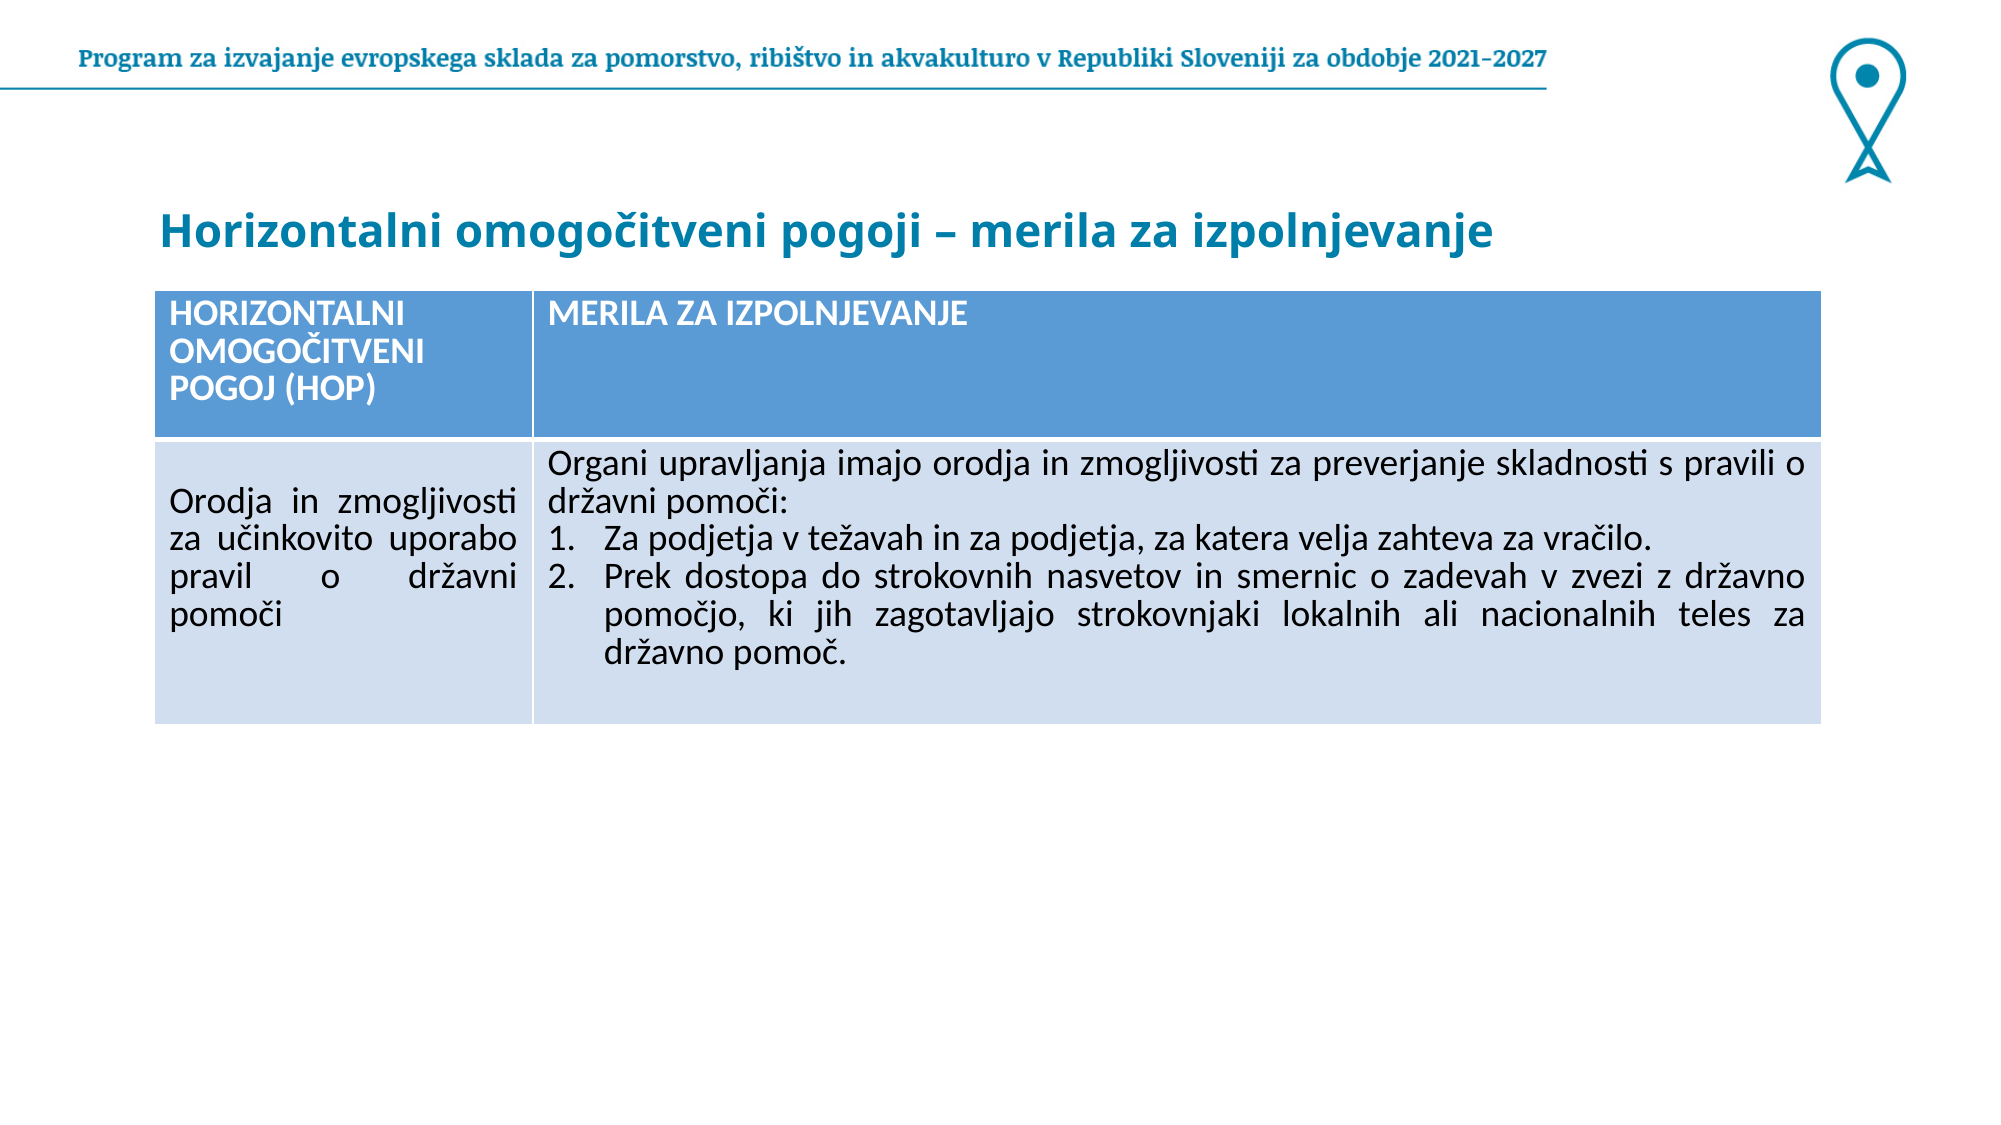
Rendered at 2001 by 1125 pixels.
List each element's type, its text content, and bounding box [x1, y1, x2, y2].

table_cell Organi upravljanja imajo orodja in zmogljivosti za preverjanje skladnosti s pravili o državni pomoči: Za podjetja v težavah in za podjetja, za katera velja zahteva za vračilo. Prek dostopa do strokovnih nasvetov in smernic o zadevah v zvezi z državno pomočjo, ki jih zagotavljajo strokovnjaki lokalnih ali nacionalnih teles za državno pomoč. [534, 442, 1821, 724]
text_box Horizontalni omogočitveni pogoji – merila za izpolnjevanje [144, 194, 1833, 469]
table_cell Orodja in zmogljivosti za učinkovito uporabo pravil o državni pomoči [155, 442, 532, 724]
table_header MERILA ZA IZPOLNJEVANJE [534, 291, 1821, 437]
picture [0, 0, 2001, 1125]
table_header HORIZONTALNI OMOGOČITVENI POGOJ (HOP) [155, 291, 532, 437]
